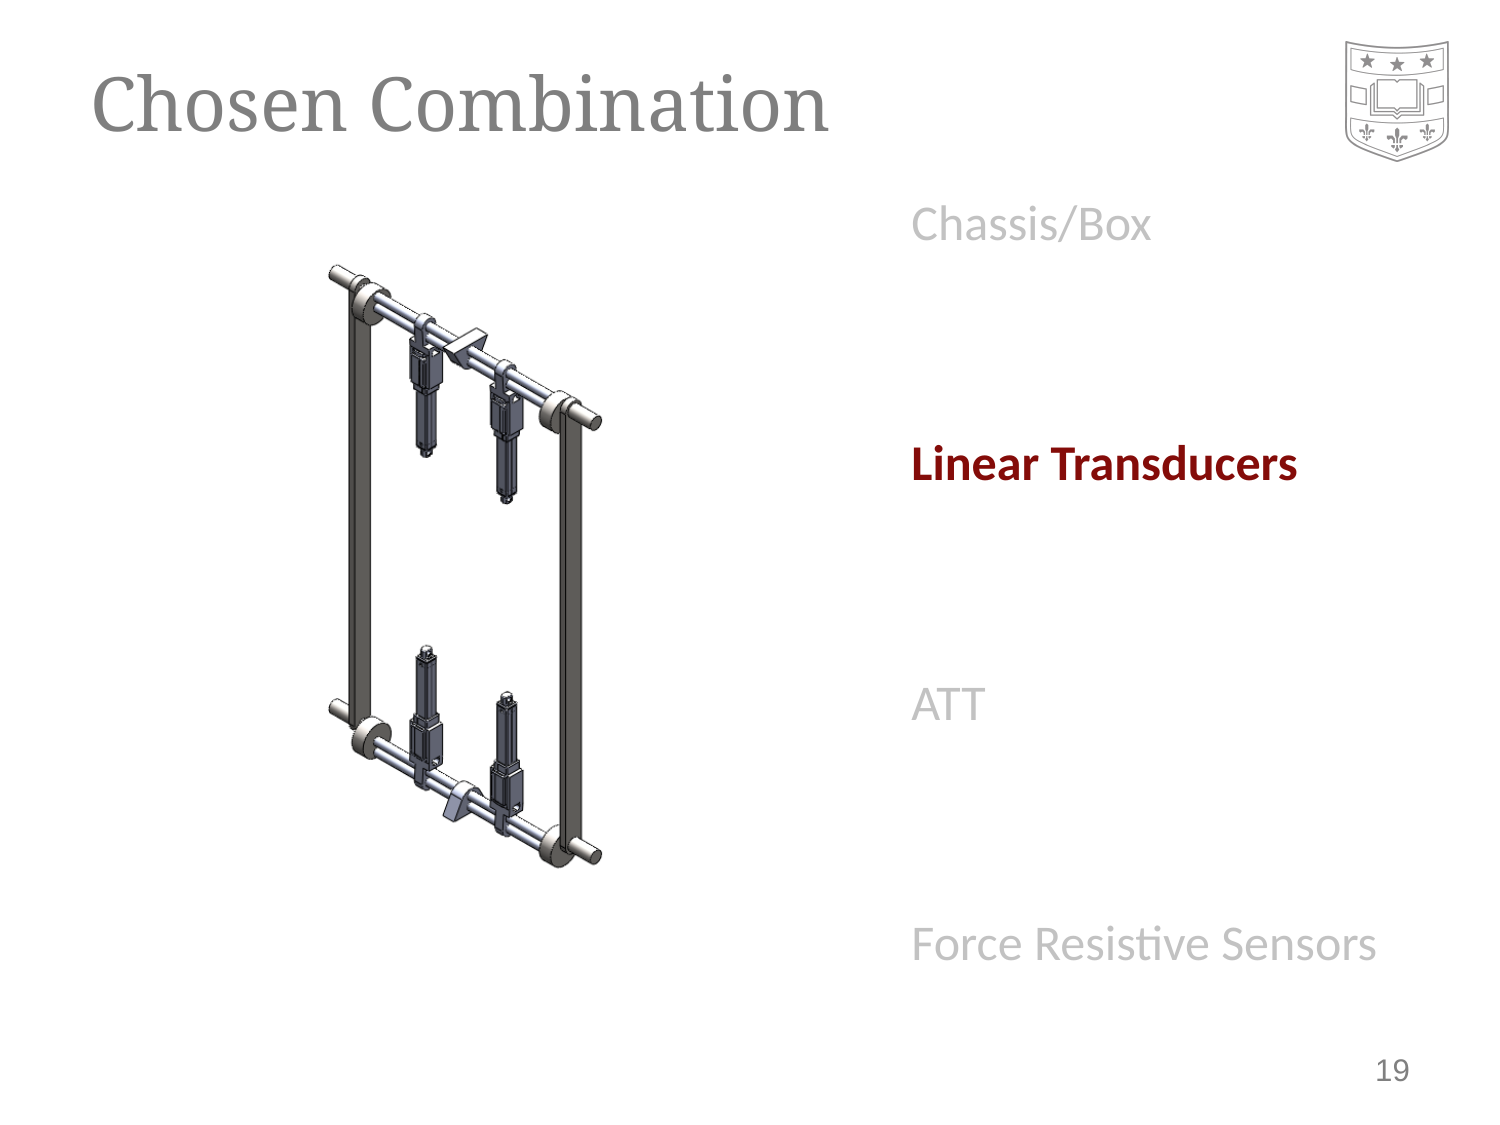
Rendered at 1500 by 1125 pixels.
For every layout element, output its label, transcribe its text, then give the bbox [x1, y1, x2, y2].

text_box Chosen Combination [74, 48, 1425, 158]
picture [134, 194, 754, 925]
text_box Chassis/Box Linear Transducers ATT Force Resistive Sensors [896, 183, 1426, 979]
picture [1345, 41, 1449, 162]
